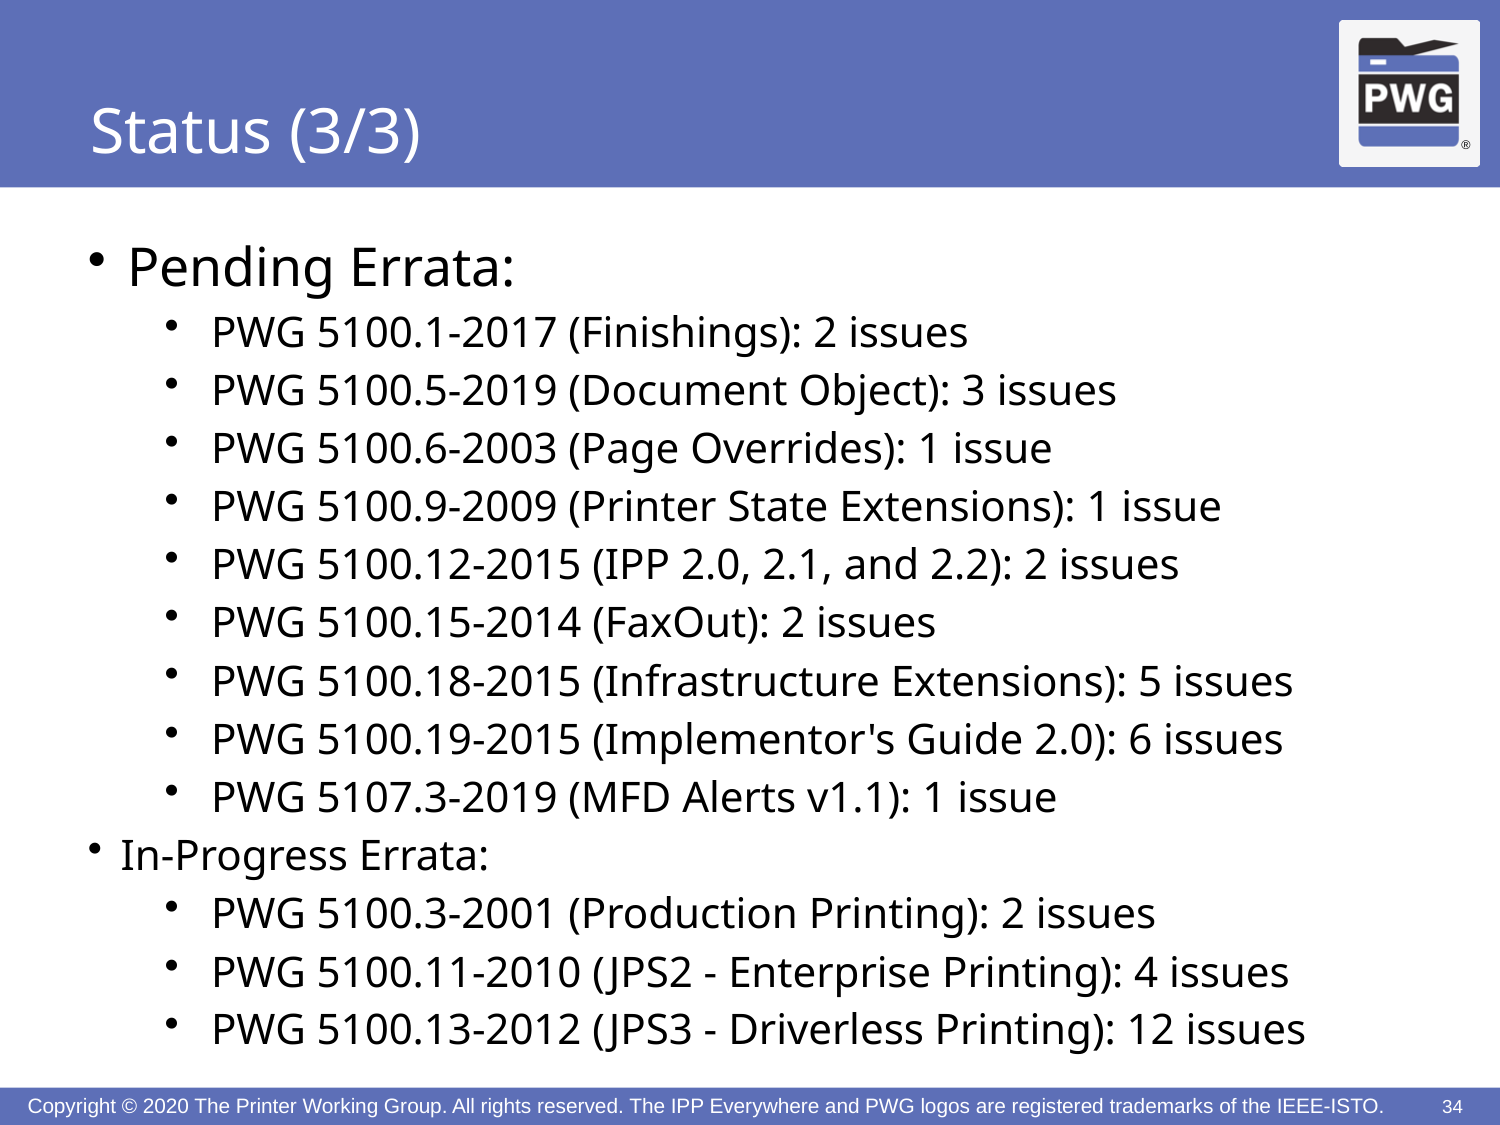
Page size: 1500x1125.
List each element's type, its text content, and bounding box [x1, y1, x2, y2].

slide_number 34 [1405, 1087, 1500, 1125]
list Pending Errata: PWG 5100.1-2017 (Finishings): 2 issues PWG 5100.5-2019 (Document Object): 3 issues PWG 5100.6-2003 (Page Overrides): 1 issue PWG 5100.9-2009 (Printer State Extensions): 1 issue PWG 5100.12-2015 (IPP 2.0, 2.1, and 2.2): 2 issues PWG 5100.15-2014 (FaxOut): 2 issues PWG 5100.18-2015 (Infrastructure Extensions): 5 issues PWG 5100.19-2015 (Implementor's Guide 2.0): 6 issues PWG 5107.3-2019 (MFD Alerts v1.1): 1 issue In-Progress Errata: PWG 5100.3-2001 (Production Printing): 2 issues PWG 5100.11-2010 (JPS2 - Enterprise Printing): 4 issues PWG 5100.13-2012 (JPS3 - Driverless Printing): 12 issues [74, 224, 1426, 1068]
title Status (3/3) [74, 7, 1318, 175]
picture [1339, 20, 1480, 167]
